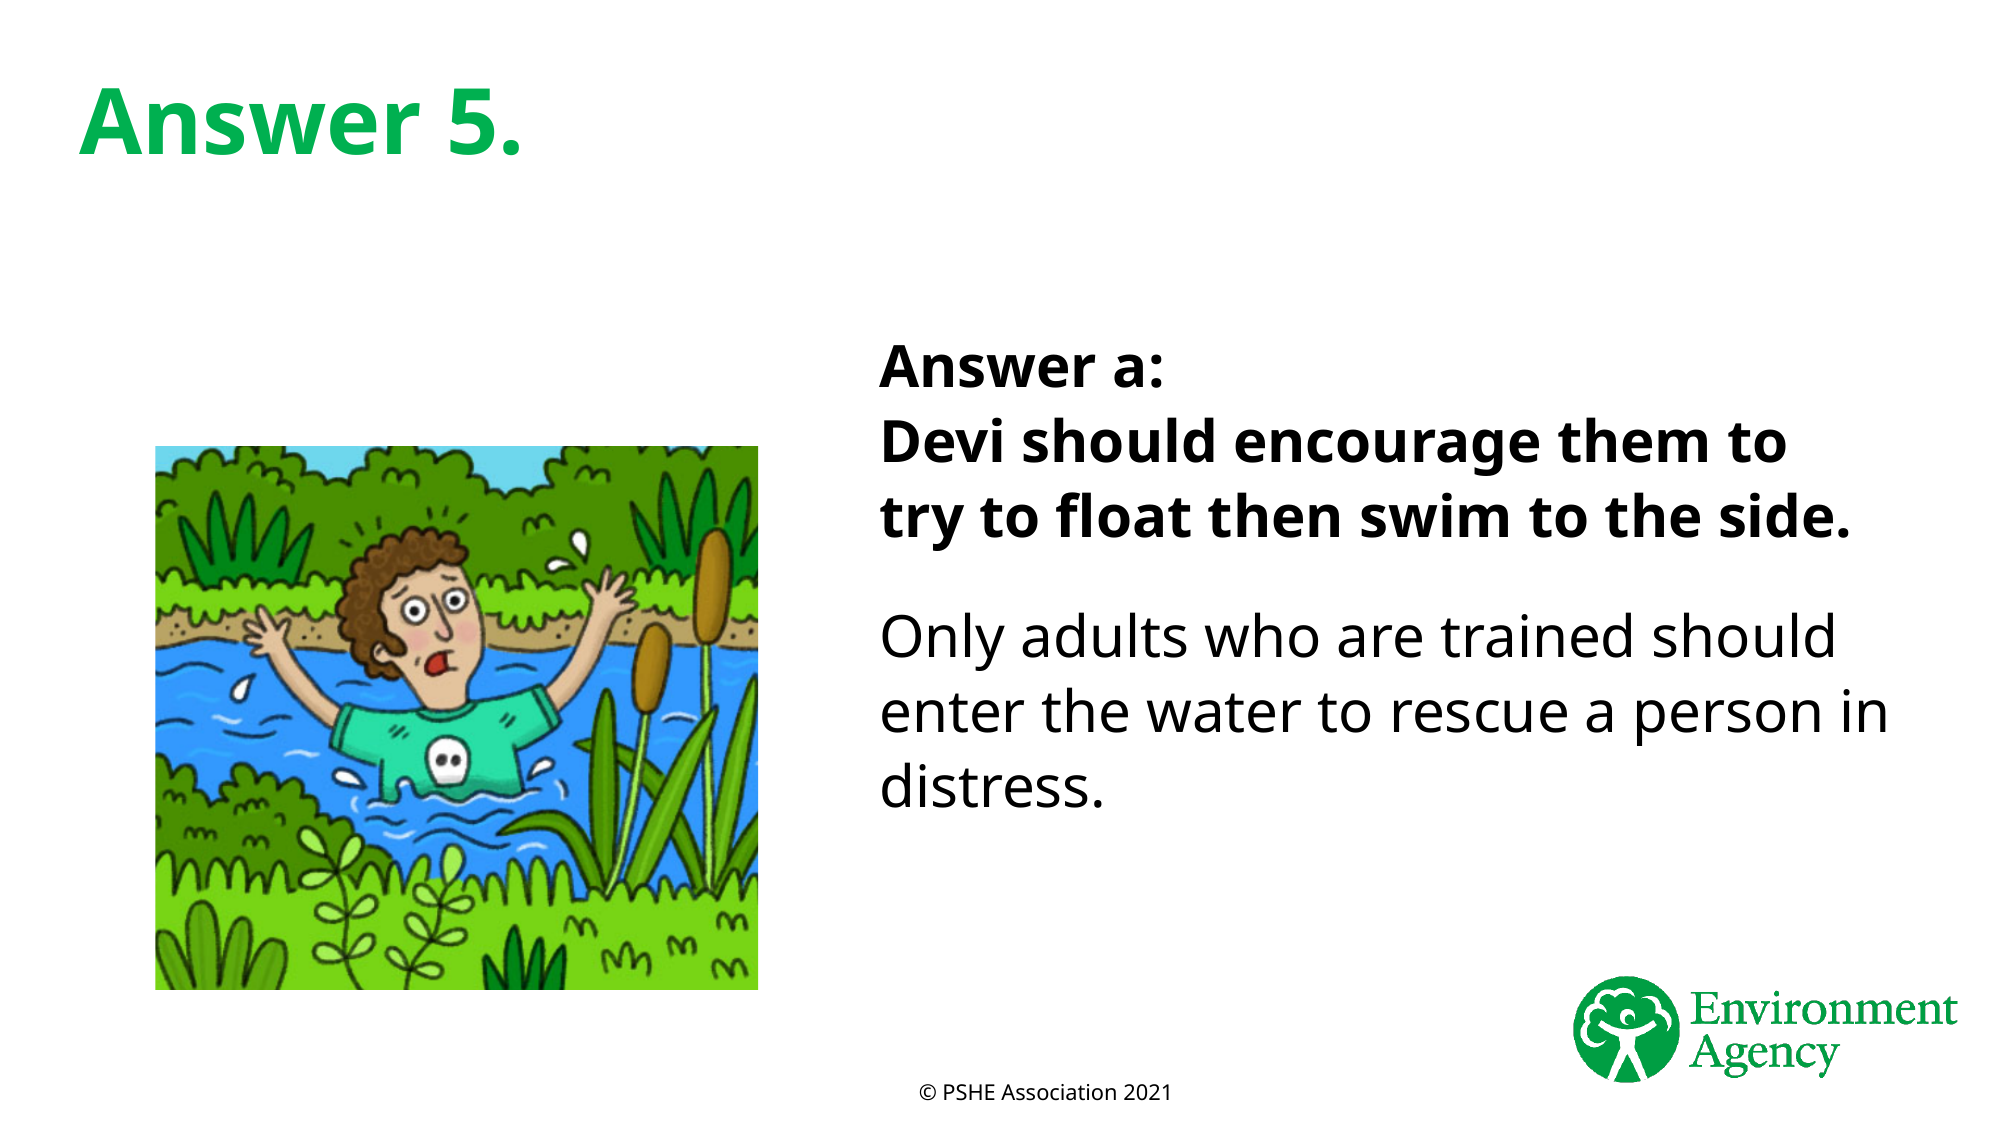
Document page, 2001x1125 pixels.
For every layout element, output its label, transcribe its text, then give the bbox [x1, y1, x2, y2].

text_box © PSHE Association 2021 [72, 1059, 1530, 1120]
picture [1530, 933, 2000, 1125]
text_box Only adults who are trained should enter the water to rescue a person in distress. [864, 587, 1909, 902]
text_box Answer 5. [64, 55, 1649, 180]
picture [155, 446, 759, 990]
text_box Answer a: Devi should encourage them to try to float then swim to the side. [864, 316, 1877, 556]
